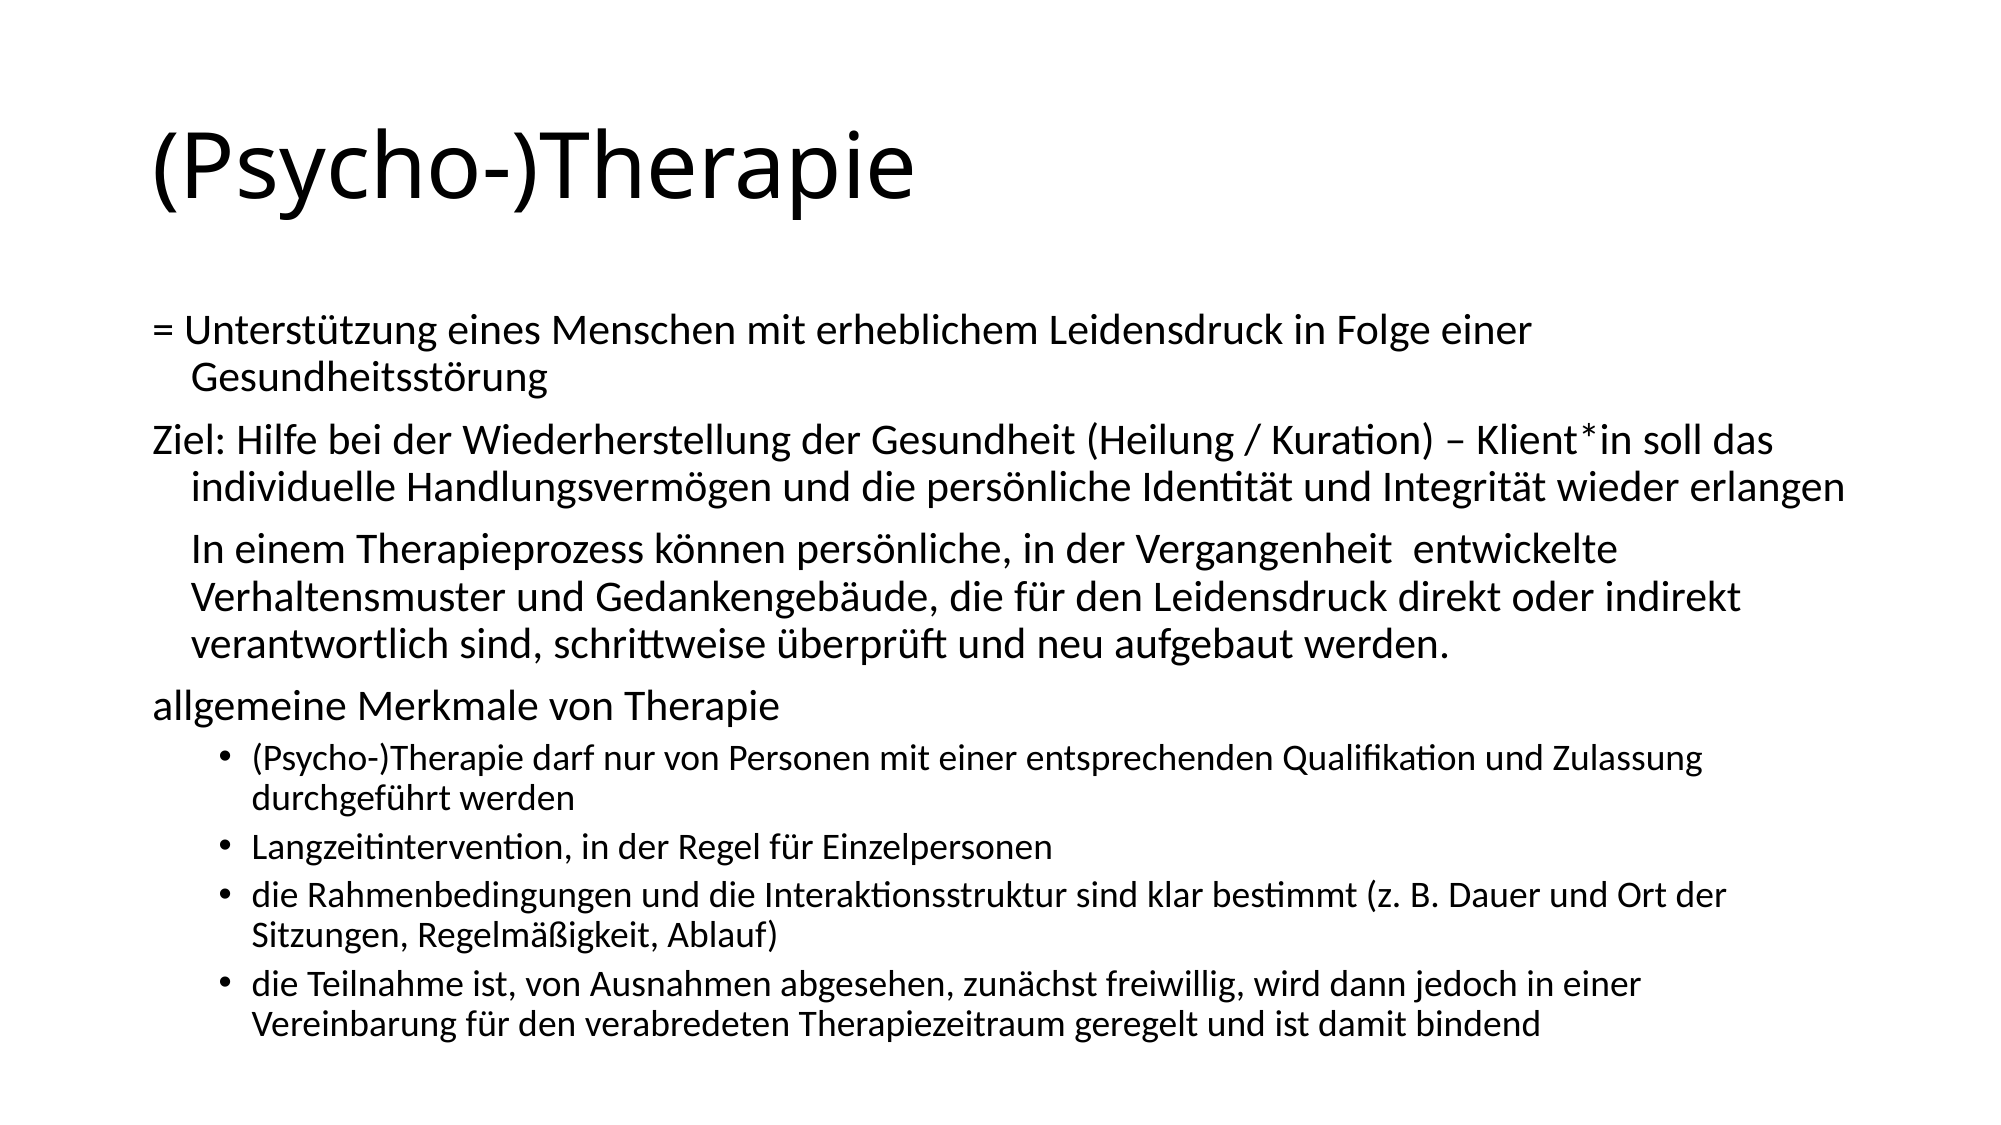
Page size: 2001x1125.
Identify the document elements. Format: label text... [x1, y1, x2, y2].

title (Psycho-)Therapie [137, 59, 1863, 278]
list = Unterstützung eines Menschen mit erheblichem Leidensdruck in Folge einer Gesundheitsstörung Ziel: Hilfe bei der Wiederherstellung der Gesundheit (Heilung / Kuration) – Klient*in soll das individuelle Handlungsvermögen und die persönliche Identität und Integrität wieder erlangen In einem Therapieprozess können persönliche, in der Vergangenheit entwickelte Verhaltensmuster und Gedankengebäude, die für den Leidensdruck direkt oder indirekt verantwortlich sind, schrittweise überprüft und neu aufgebaut werden. allgemeine Merkmale von Therapie (Psycho-)Therapie darf nur von Personen mit einer entsprechenden Qualifikation und Zulassung durchgeführt werden Langzeitintervention, in der Regel für Einzelpersonen die Rahmenbedingungen und die Interaktionsstruktur sind klar bestimmt (z. B. Dauer und Ort der Sitzungen, Regelmäßigkeit, Ablauf) die Teilnahme ist, von Ausnahmen abgesehen, zunächst freiwillig, wird dann jedoch in einer Vereinbarung für den verabredeten Therapiezeitraum geregelt und ist damit bindend [137, 299, 1863, 1086]
